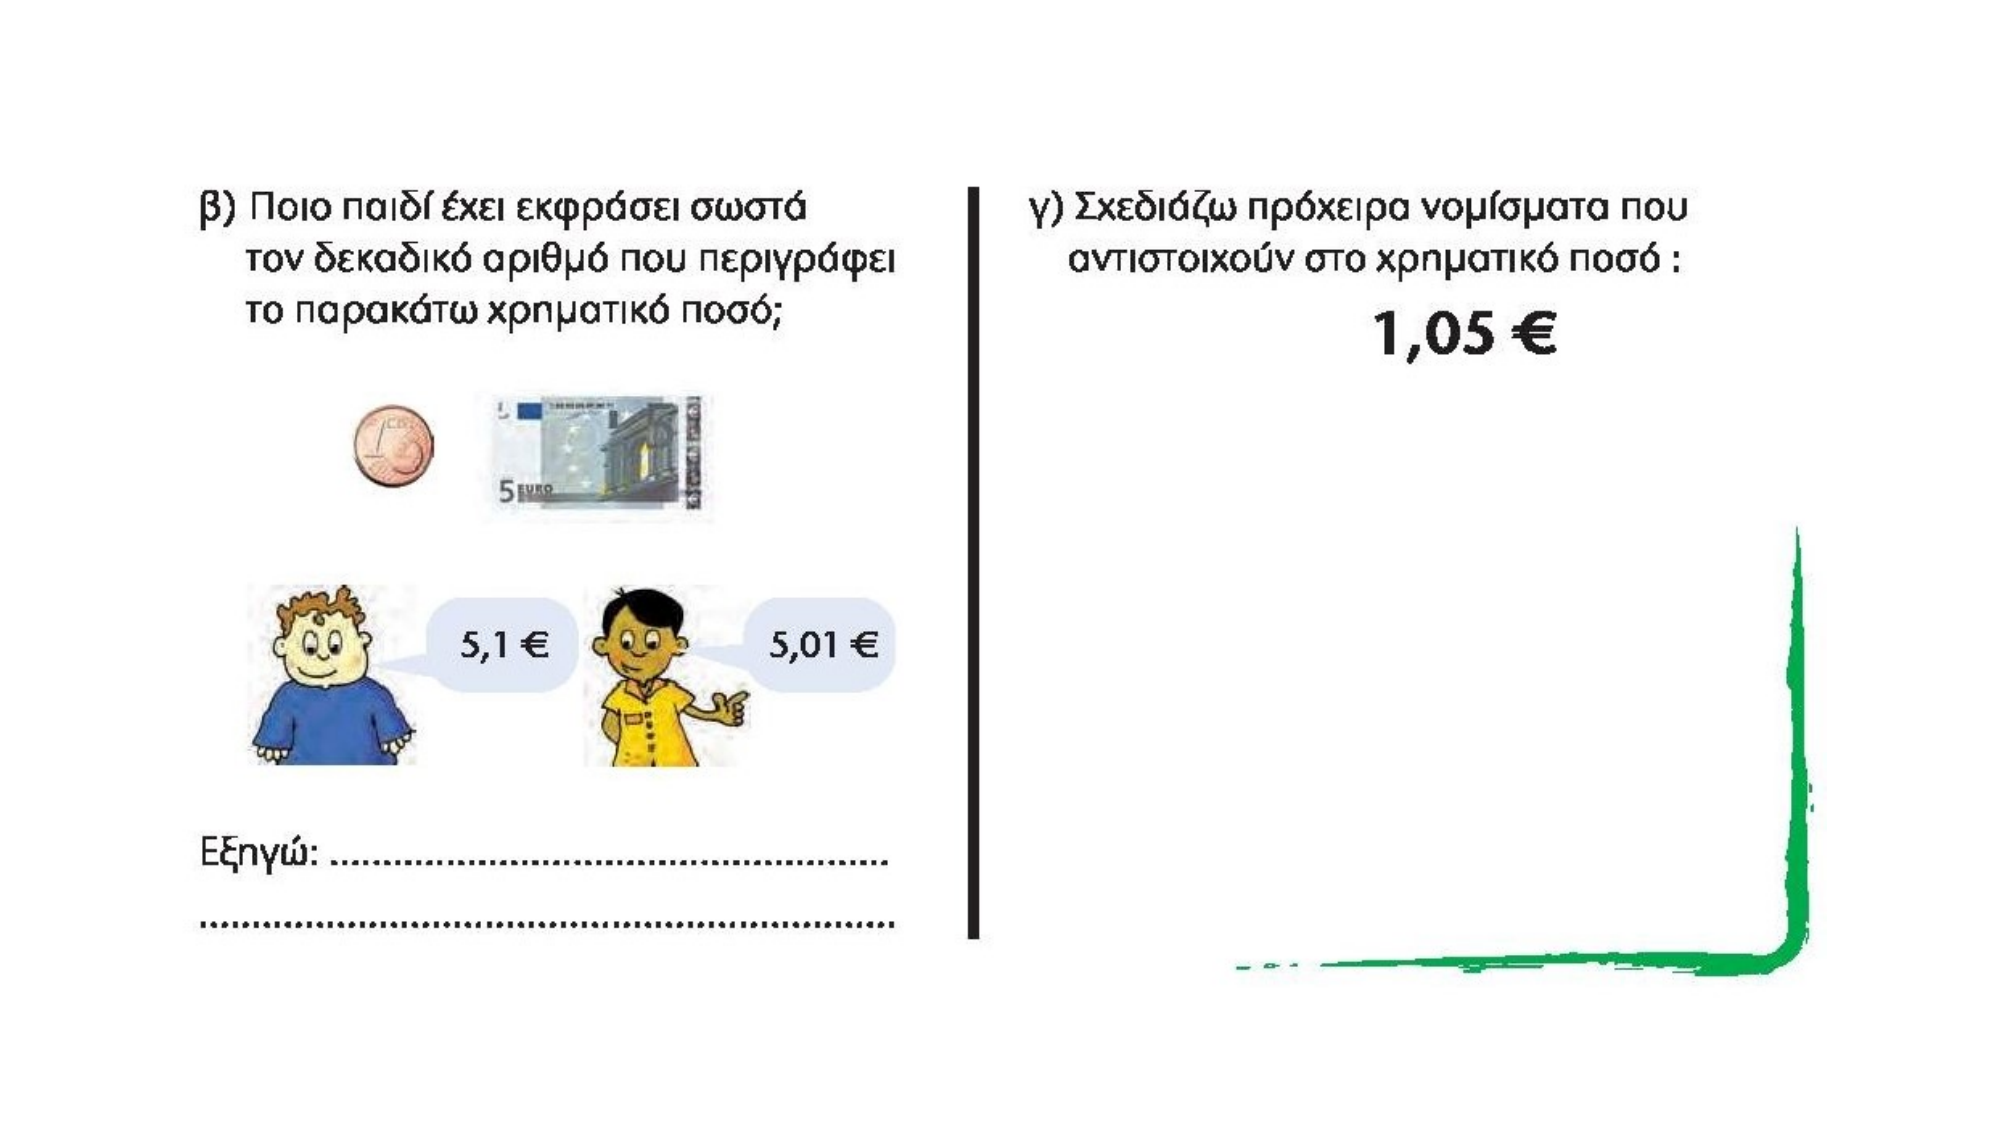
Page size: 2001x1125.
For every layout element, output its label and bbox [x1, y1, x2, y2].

picture [132, 134, 1827, 1012]
